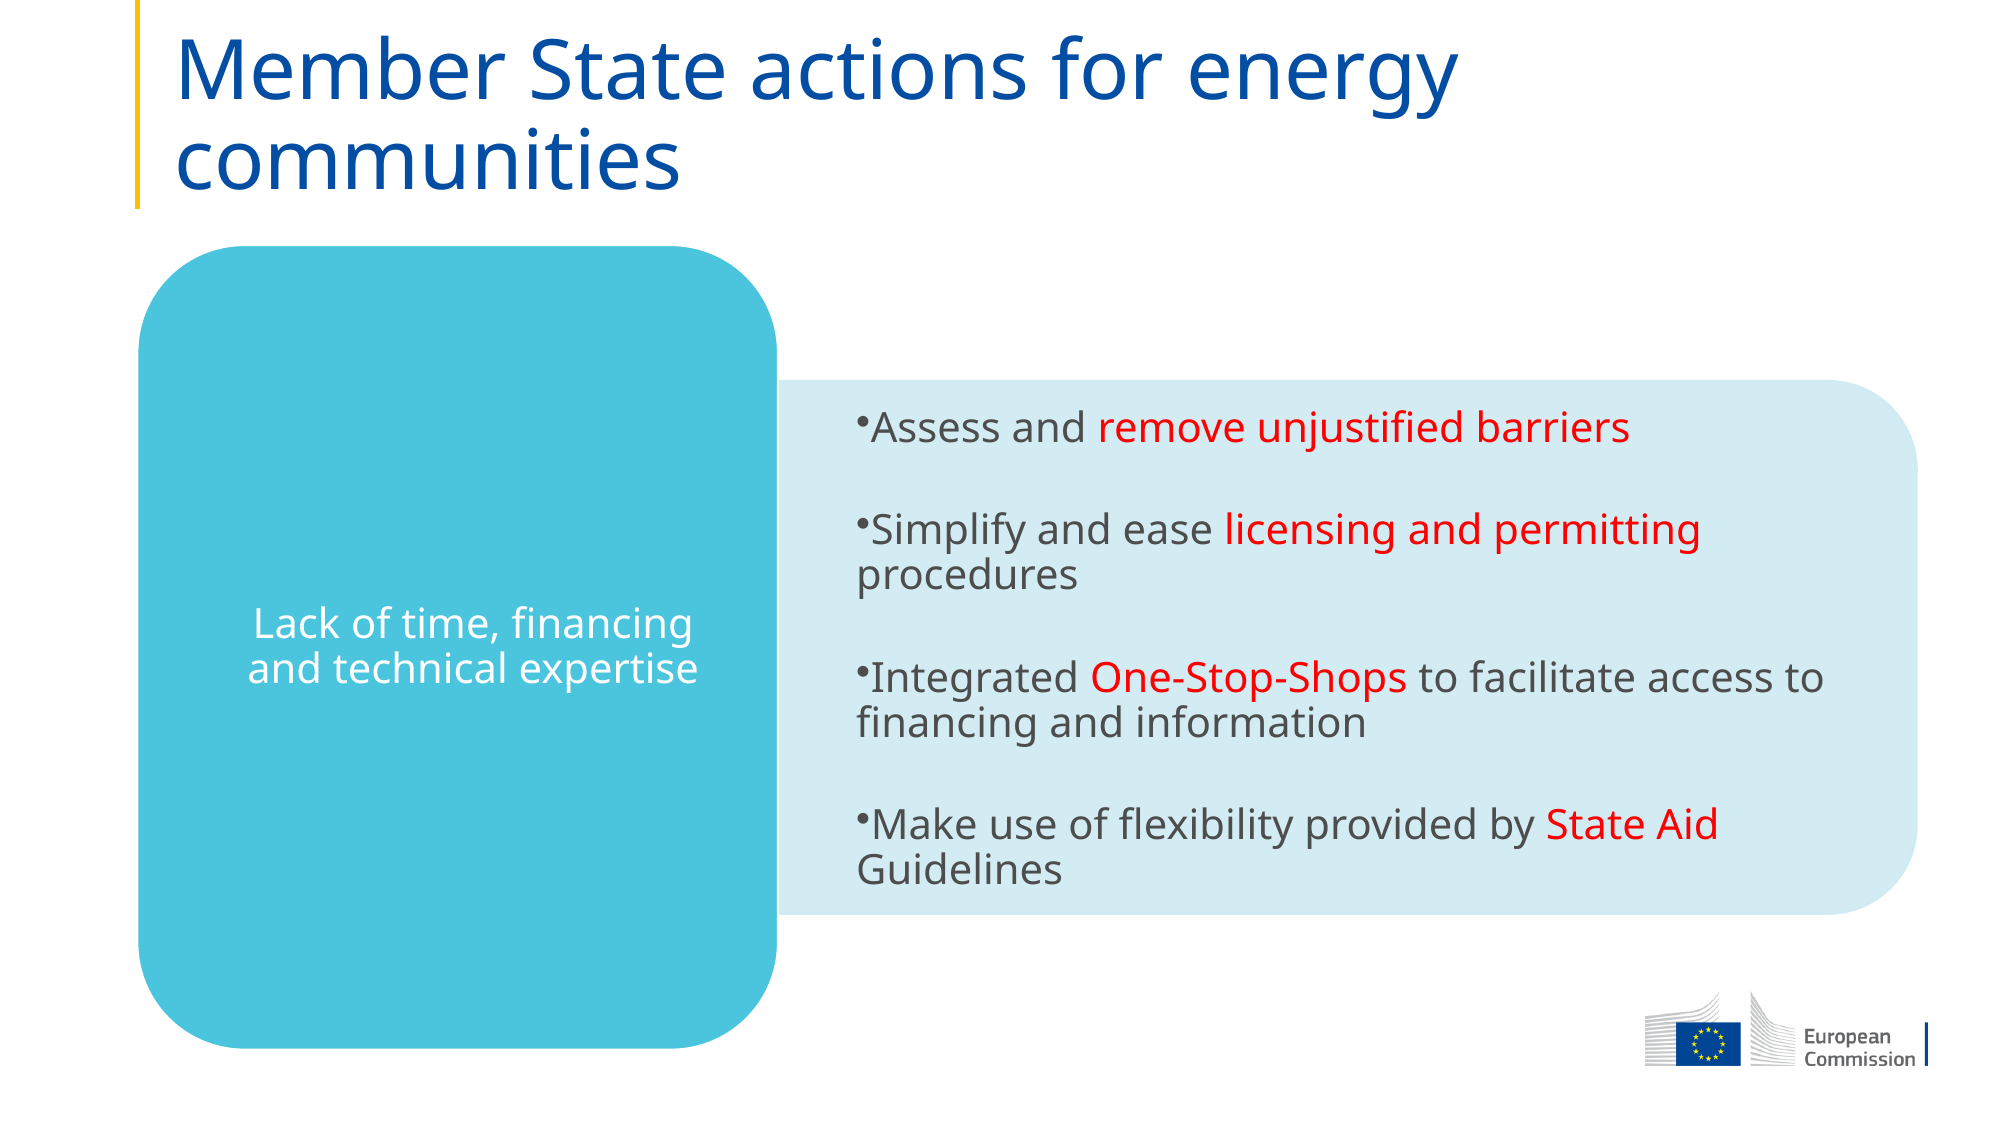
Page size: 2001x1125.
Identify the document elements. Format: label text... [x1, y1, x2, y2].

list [137, 244, 1917, 1050]
picture [1645, 991, 1928, 1066]
title Member State actions for energy communities [159, 79, 1885, 208]
